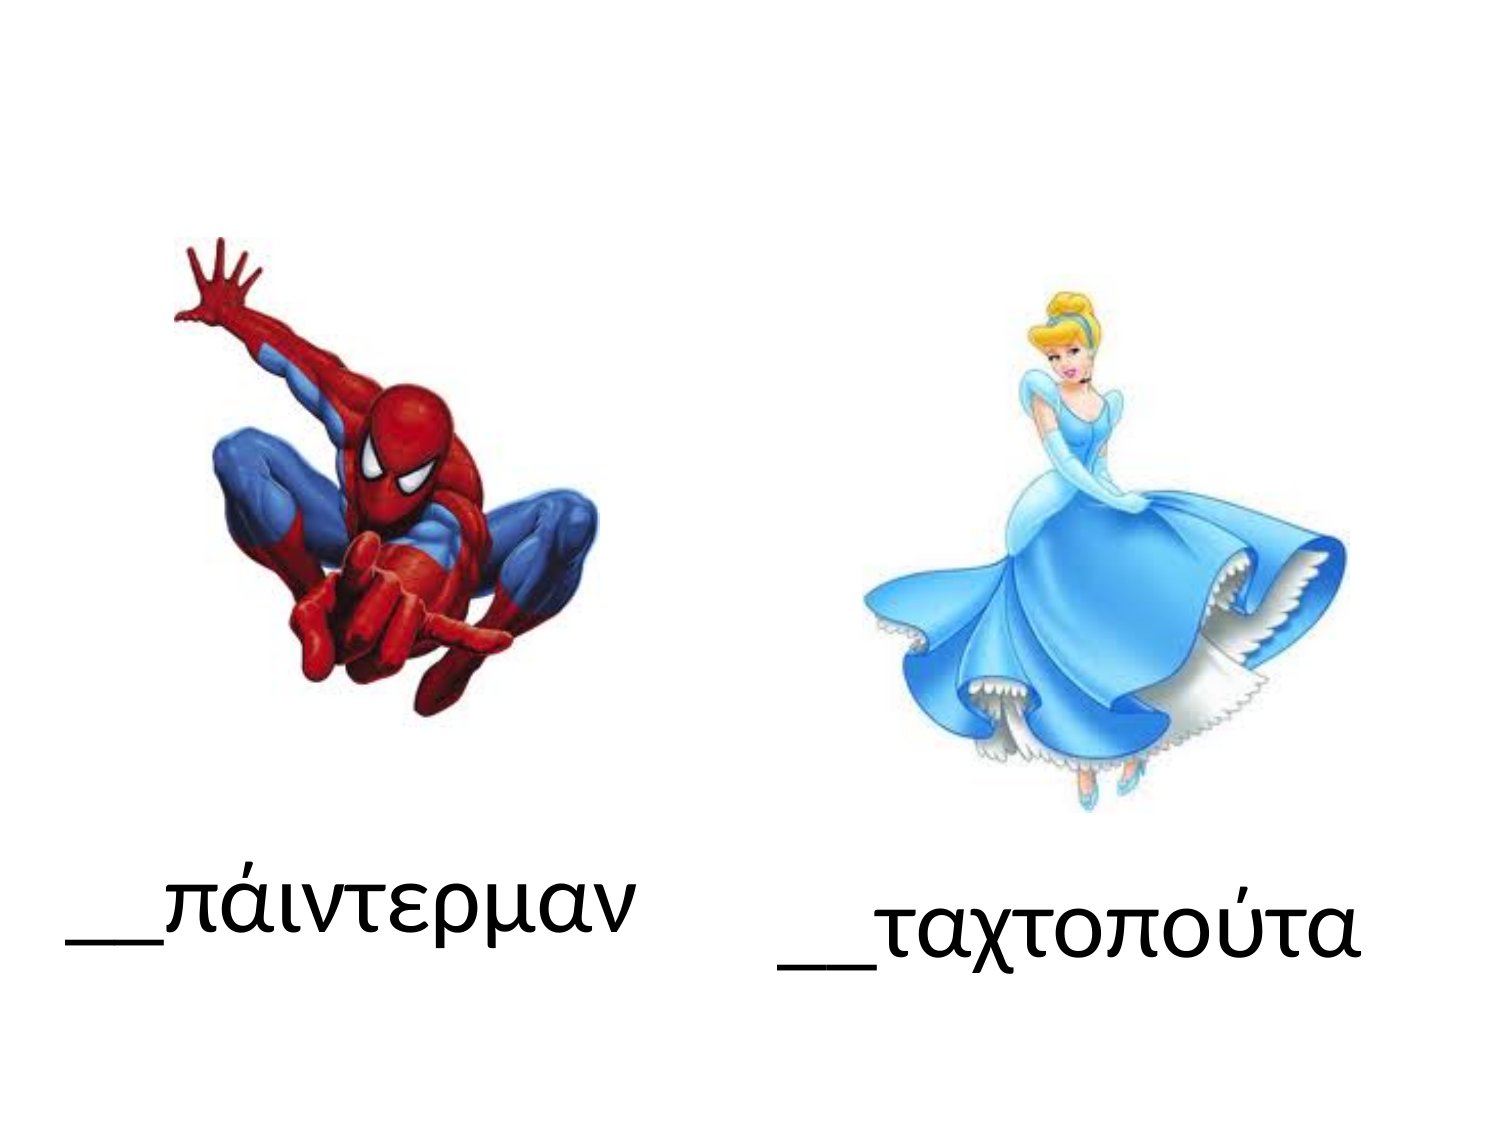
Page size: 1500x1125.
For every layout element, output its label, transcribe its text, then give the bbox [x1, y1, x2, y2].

text_box __πάιντερμαν [50, 825, 688, 950]
text_box __ταχτοπούτα [762, 849, 1413, 975]
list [174, 237, 601, 733]
picture [862, 274, 1351, 813]
